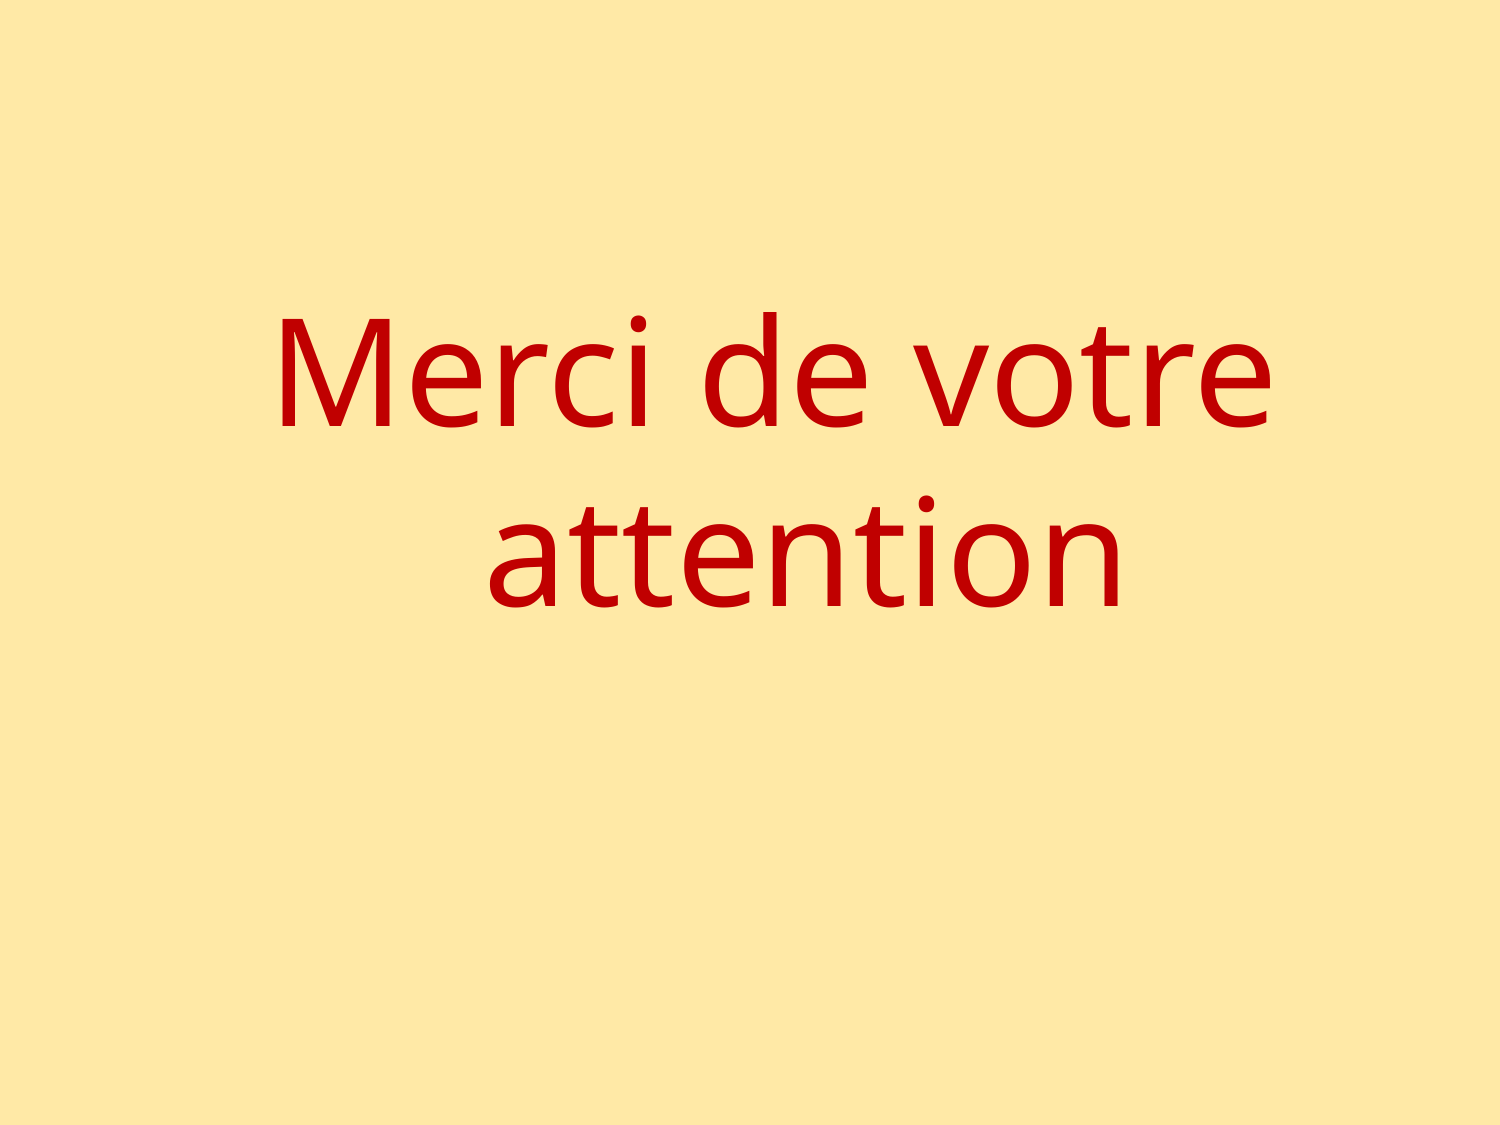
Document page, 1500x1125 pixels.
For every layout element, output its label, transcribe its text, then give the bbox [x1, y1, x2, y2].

list Merci de votre attention [46, 269, 1477, 1031]
